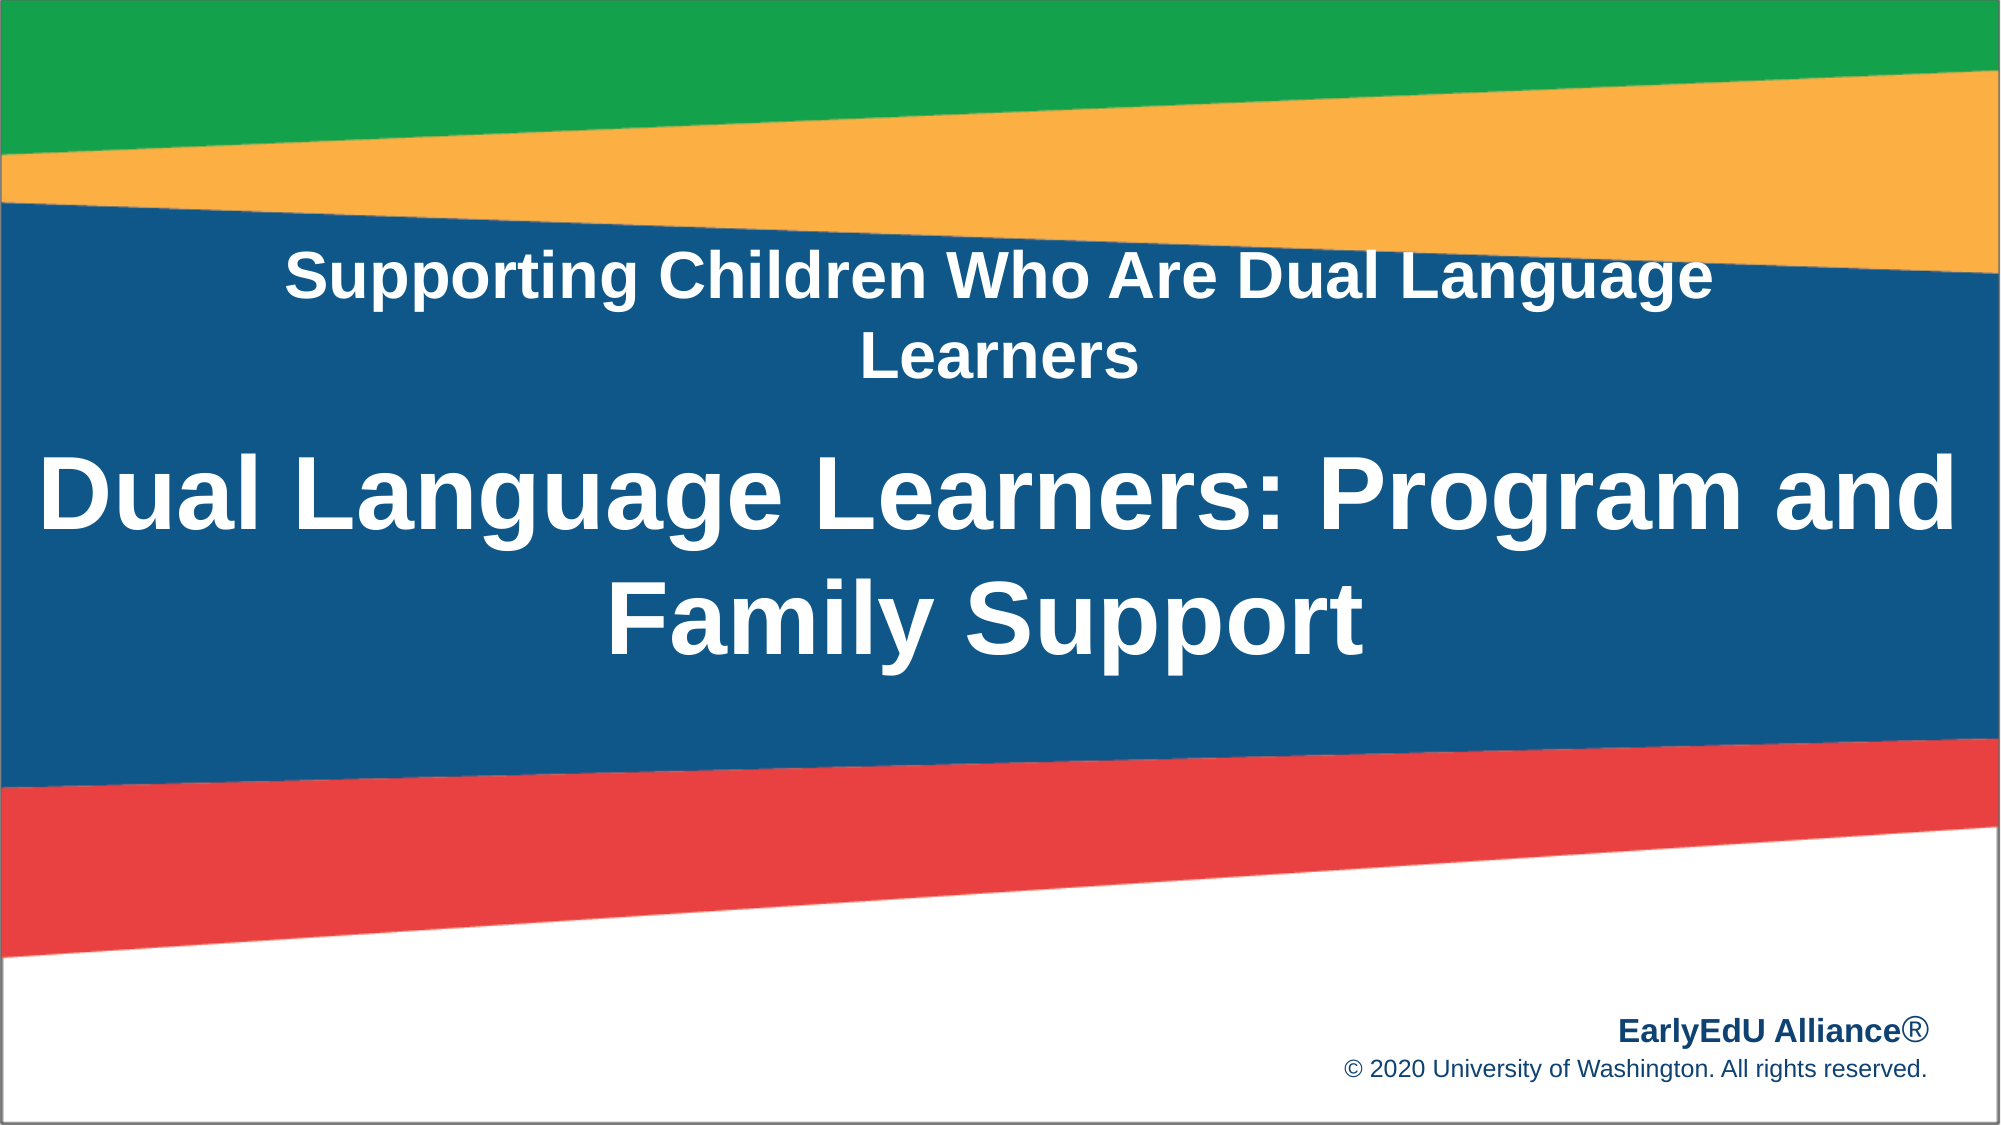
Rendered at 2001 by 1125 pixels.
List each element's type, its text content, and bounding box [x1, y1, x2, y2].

text_box EarlyEdU Alliance® © 2020 University of Washington. All rights reserved. [1006, 971, 1945, 1113]
subtitle Dual Language Learners: Program and Family Support [0, 418, 2000, 693]
title Supporting Children Who Are Dual Language Learners [162, 257, 1838, 418]
picture [0, 0, 2001, 1125]
